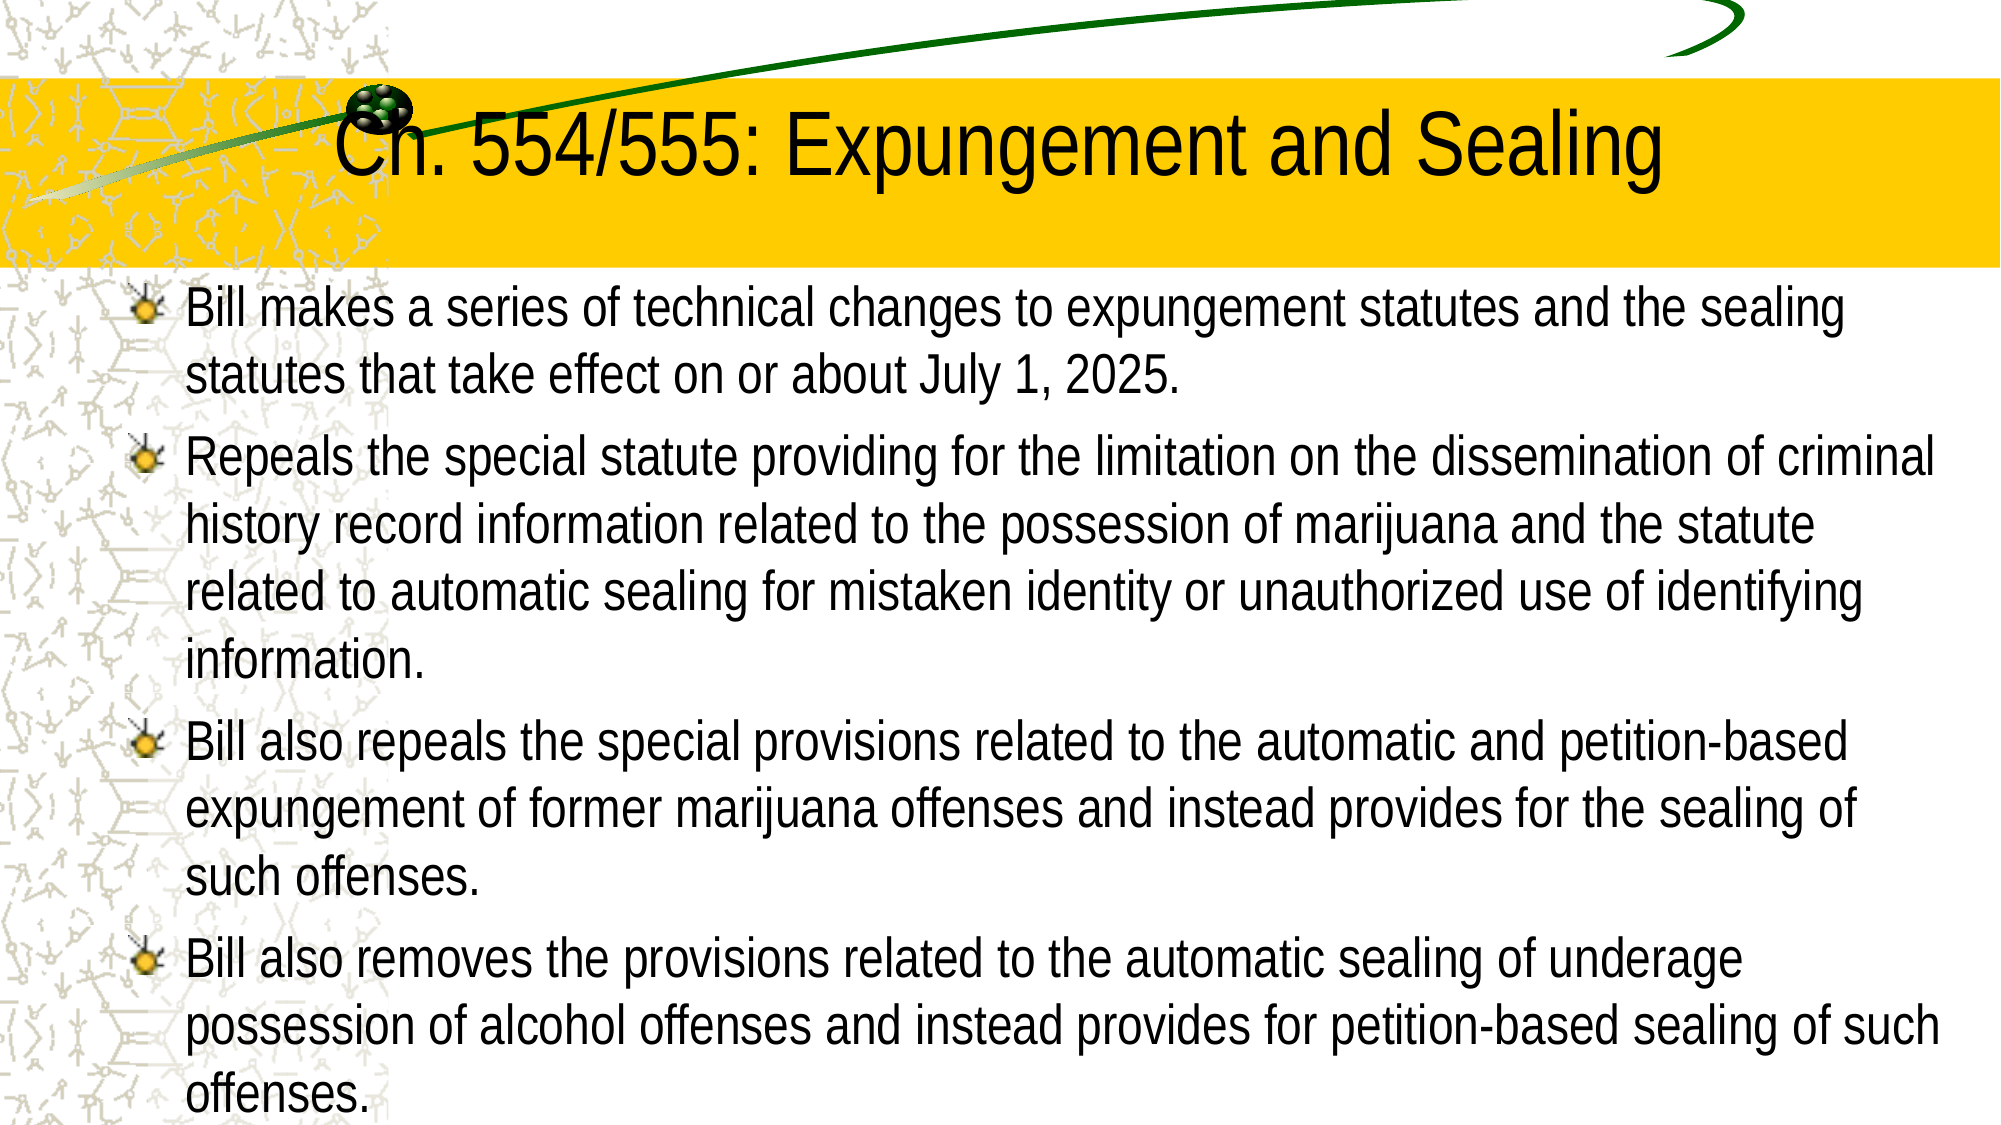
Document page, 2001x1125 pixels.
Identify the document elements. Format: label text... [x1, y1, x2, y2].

title Ch. 554/555: Expungement and Sealing [99, 14, 1901, 263]
picture [128, 433, 169, 473]
picture [128, 718, 169, 758]
list Bill makes a series of technical changes to expungement statutes and the sealing statutes that take effect on or about July 1, 2025. Repeals the special statute providing for the limitation on the dissemination of criminal history record information related to the possession of marijuana and the statute related to automatic sealing for mistaken identity or unauthorized use of identifying information. Bill also repeals the special provisions related to the automatic and petition-based expungement of former marijuana offenses and instead provides for the sealing of such offenses. Bill also removes the provisions related to the automatic sealing of underage possession of alcohol offenses and instead provides for petition-based sealing of such offenses. [120, 261, 1967, 1125]
picture [128, 283, 169, 324]
picture [128, 935, 169, 975]
picture [0, 0, 389, 1125]
